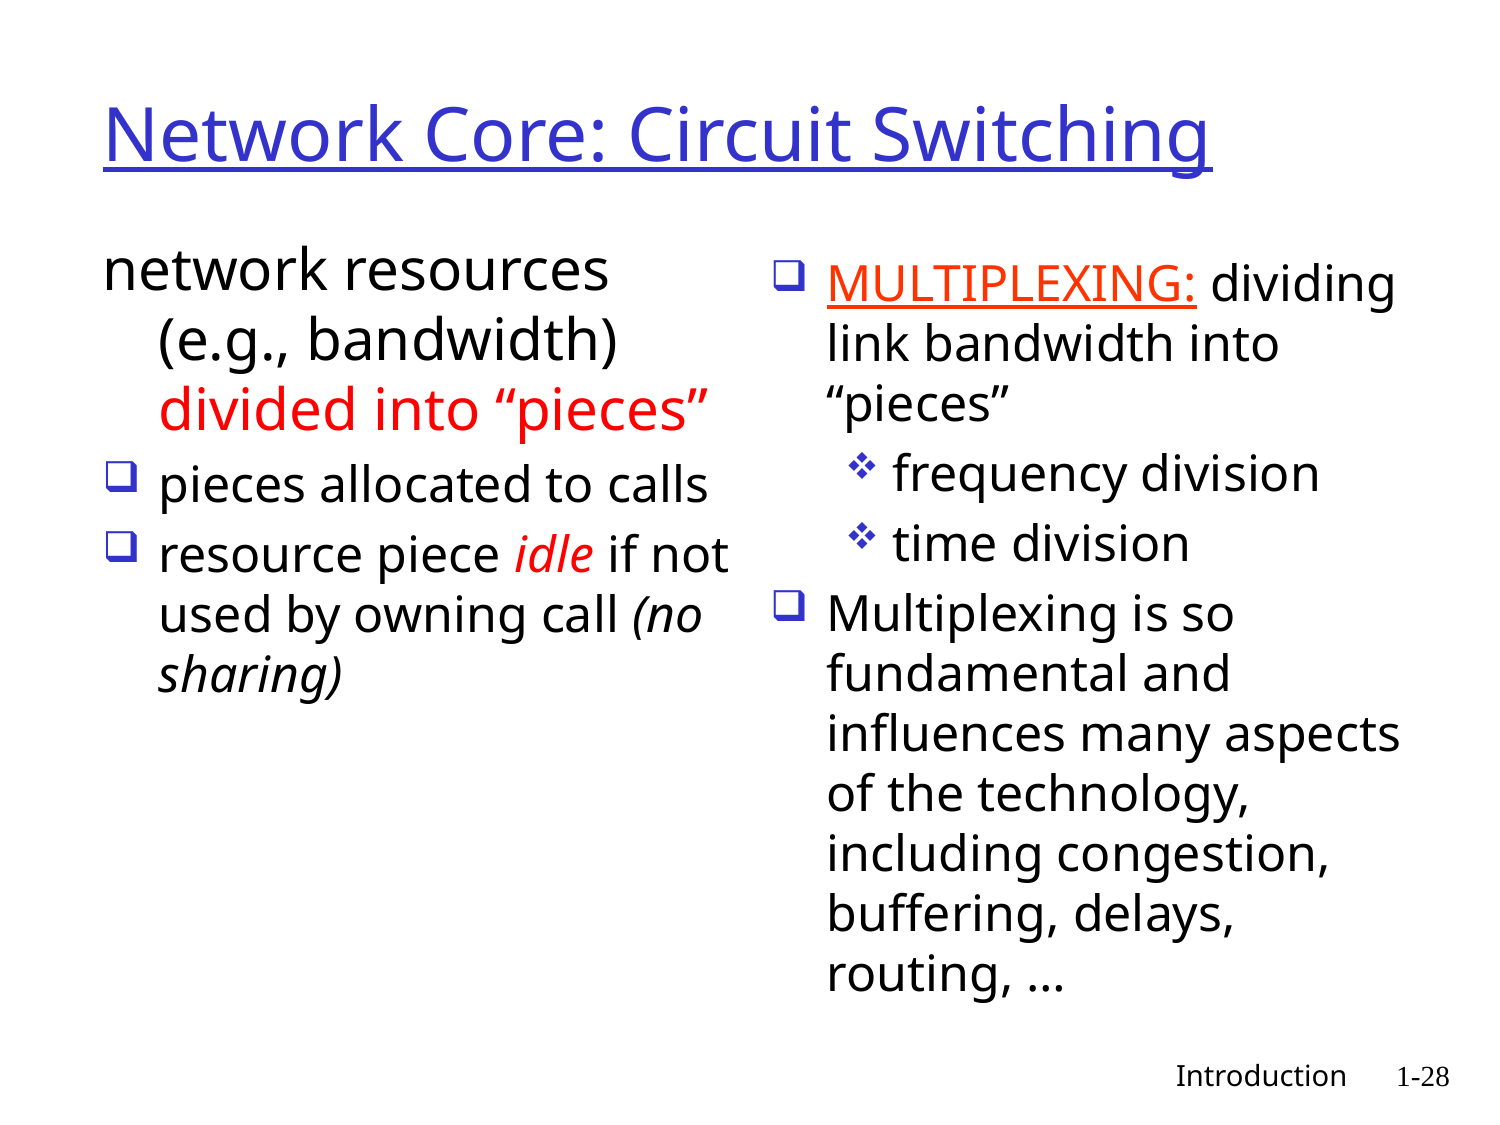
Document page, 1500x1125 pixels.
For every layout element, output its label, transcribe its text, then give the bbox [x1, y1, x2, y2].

text_box MULTIPLEXING: dividing link bandwidth into “pieces” frequency division time division Multiplexing is so fundamental and influences many aspects of the technology, including congestion, buffering, delays, routing, … [755, 243, 1419, 1007]
title Network Core: Circuit Switching [87, 37, 1363, 226]
footer Introduction [887, 1049, 1362, 1125]
slide_number 1-28 [1362, 1049, 1466, 1125]
list network resources (e.g., bandwidth) divided into “pieces” pieces allocated to calls resource piece idle if not used by owning call (no sharing) [87, 224, 751, 988]
